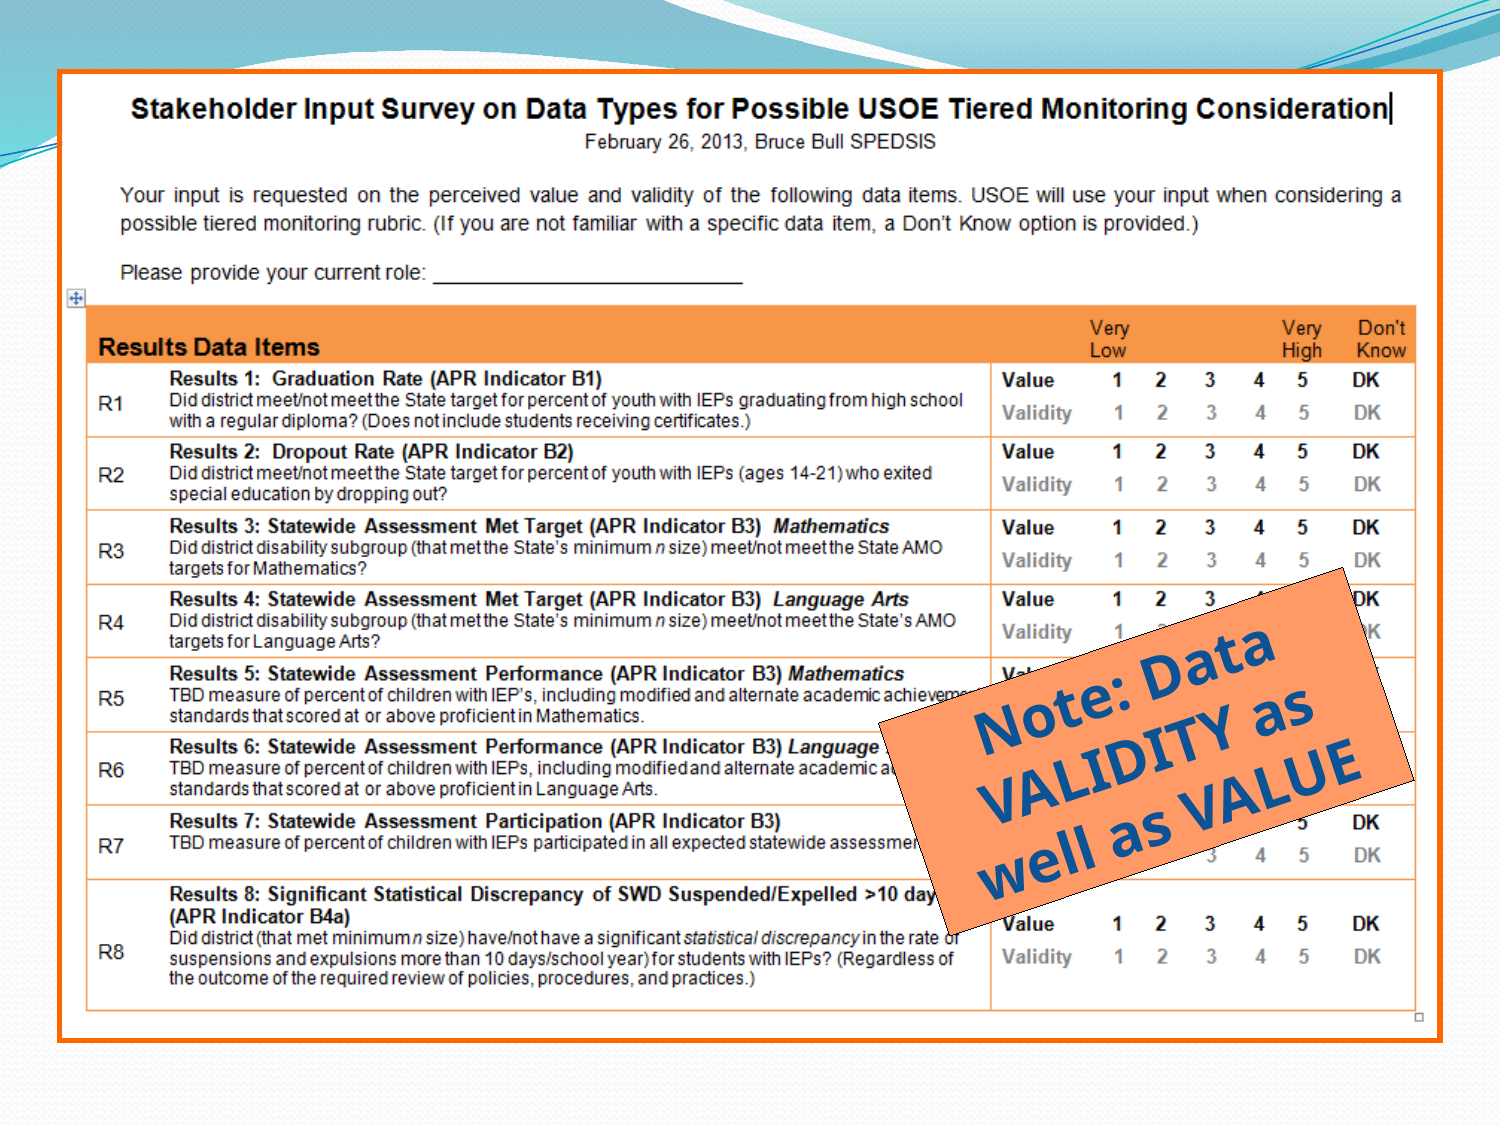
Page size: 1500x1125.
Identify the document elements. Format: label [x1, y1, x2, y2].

list [62, 74, 1438, 1039]
